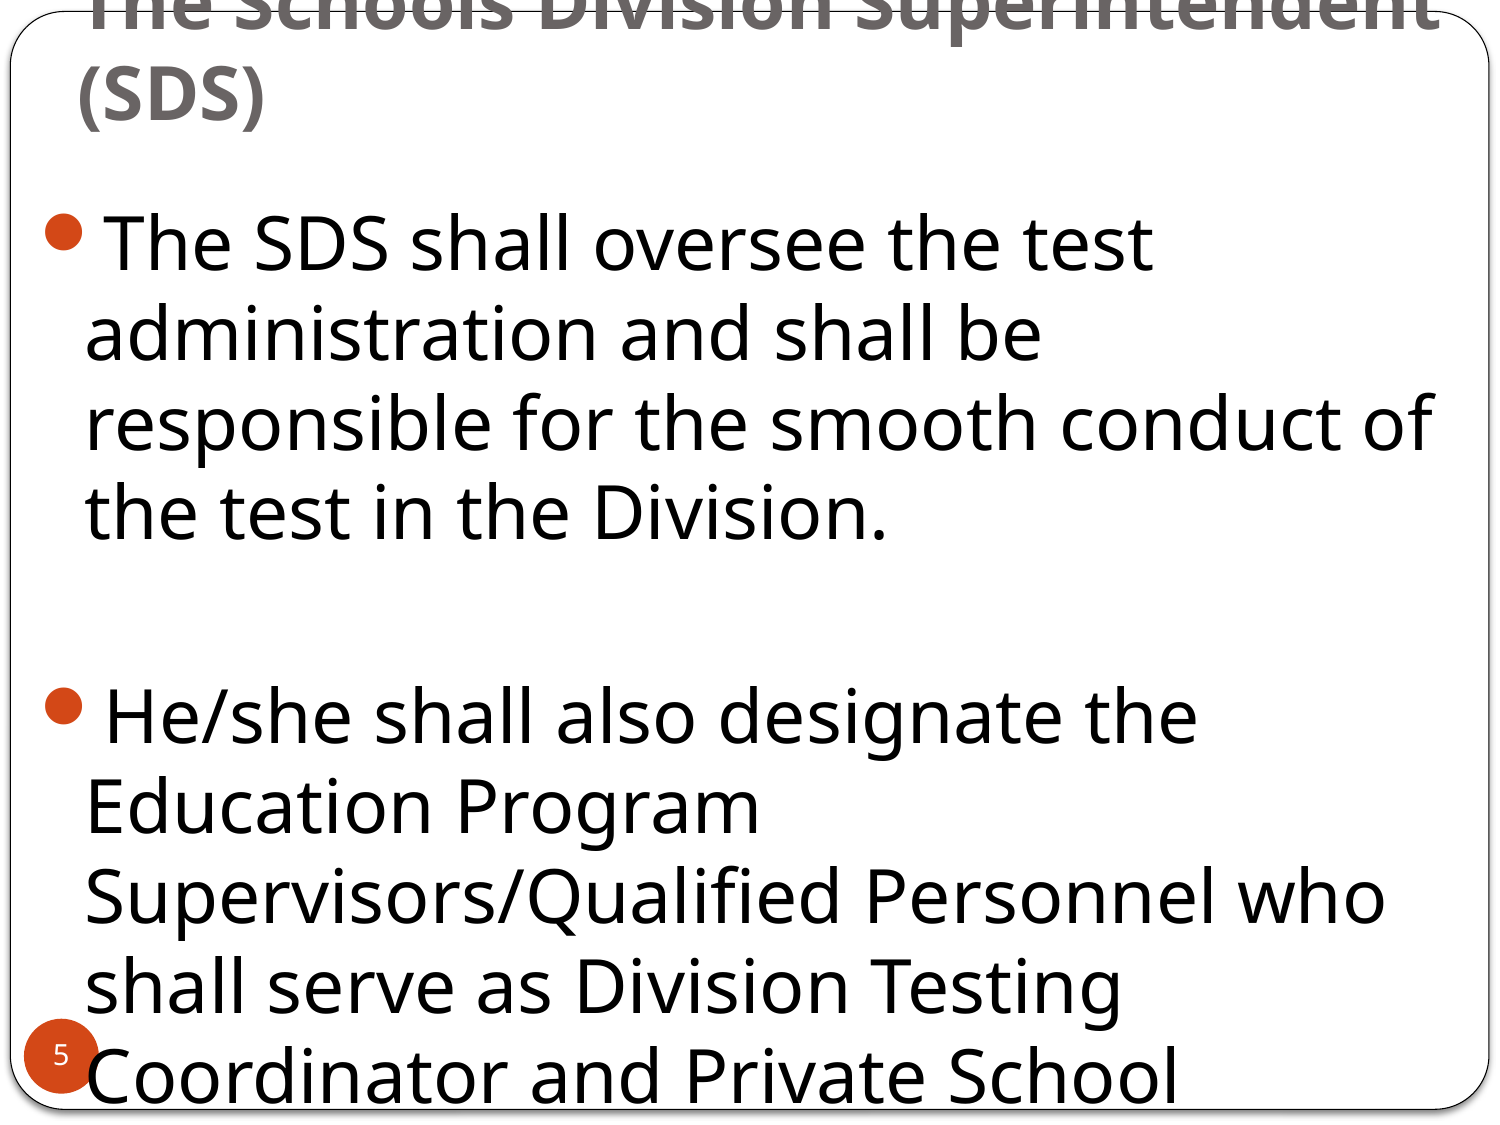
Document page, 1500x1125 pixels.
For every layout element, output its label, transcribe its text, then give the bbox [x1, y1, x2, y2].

title The Schools Division Superintendent (SDS) [62, 12, 1463, 151]
slide_number 5 [41, 1088, 82, 1094]
list The SDS shall oversee the test administration and shall be responsible for the smooth conduct of the test in the Division. He/she shall also designate the Education Program Supervisors/Qualified Personnel who shall serve as Division Testing Coordinator and Private School Supervisor. [24, 187, 1488, 1088]
